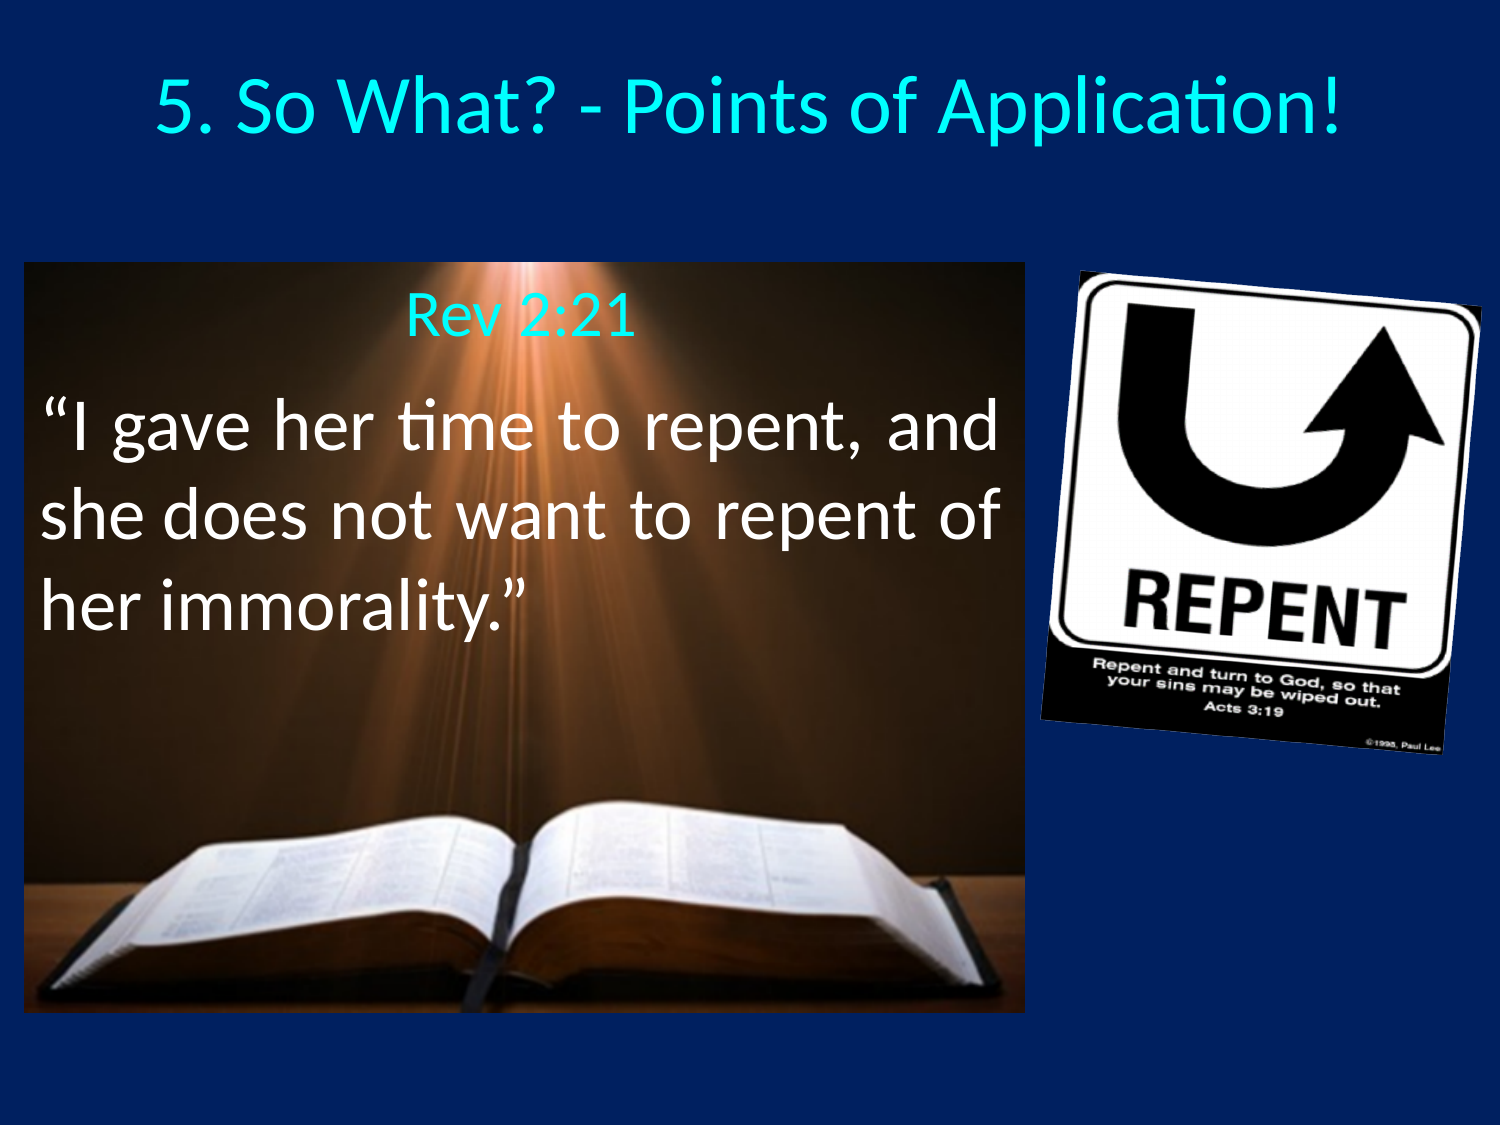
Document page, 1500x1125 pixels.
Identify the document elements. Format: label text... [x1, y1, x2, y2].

text_box 5. So What? - Points of Application! [0, 37, 1500, 163]
picture [1041, 271, 1482, 755]
picture [24, 262, 1026, 1013]
